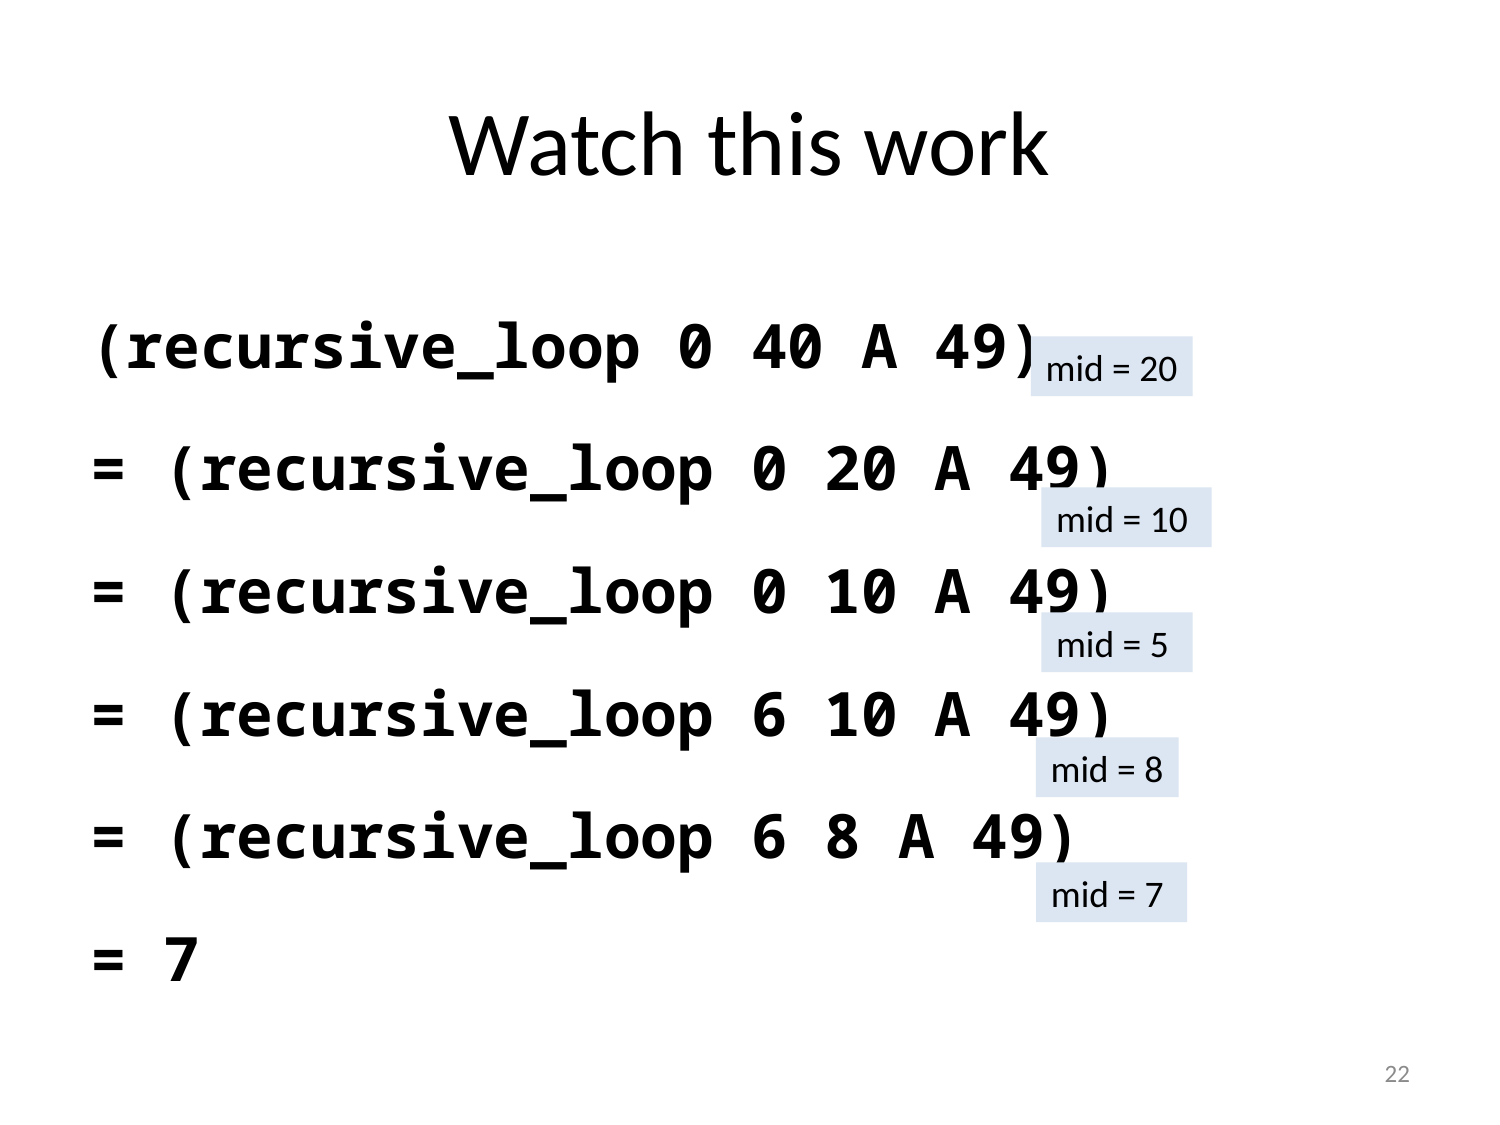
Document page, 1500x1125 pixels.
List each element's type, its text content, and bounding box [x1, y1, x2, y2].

text_box mid = 10 [1041, 487, 1212, 548]
text_box mid = 5 [1041, 612, 1193, 673]
text_box mid = 20 [1030, 336, 1193, 397]
text_box mid = 8 [1035, 737, 1179, 798]
text_box mid = 7 [1036, 862, 1188, 923]
title Watch this work [75, 45, 1425, 233]
slide_number 22 [1074, 1042, 1425, 1103]
list (recursive_loop 0 40 A 49) = (recursive_loop 0 20 A 49) = (recursive_loop 0 10 A 49) = (recursive_loop 6 10 A 49) = (recursive_loop 6 8 A 49) = 7 [75, 262, 1425, 1005]
